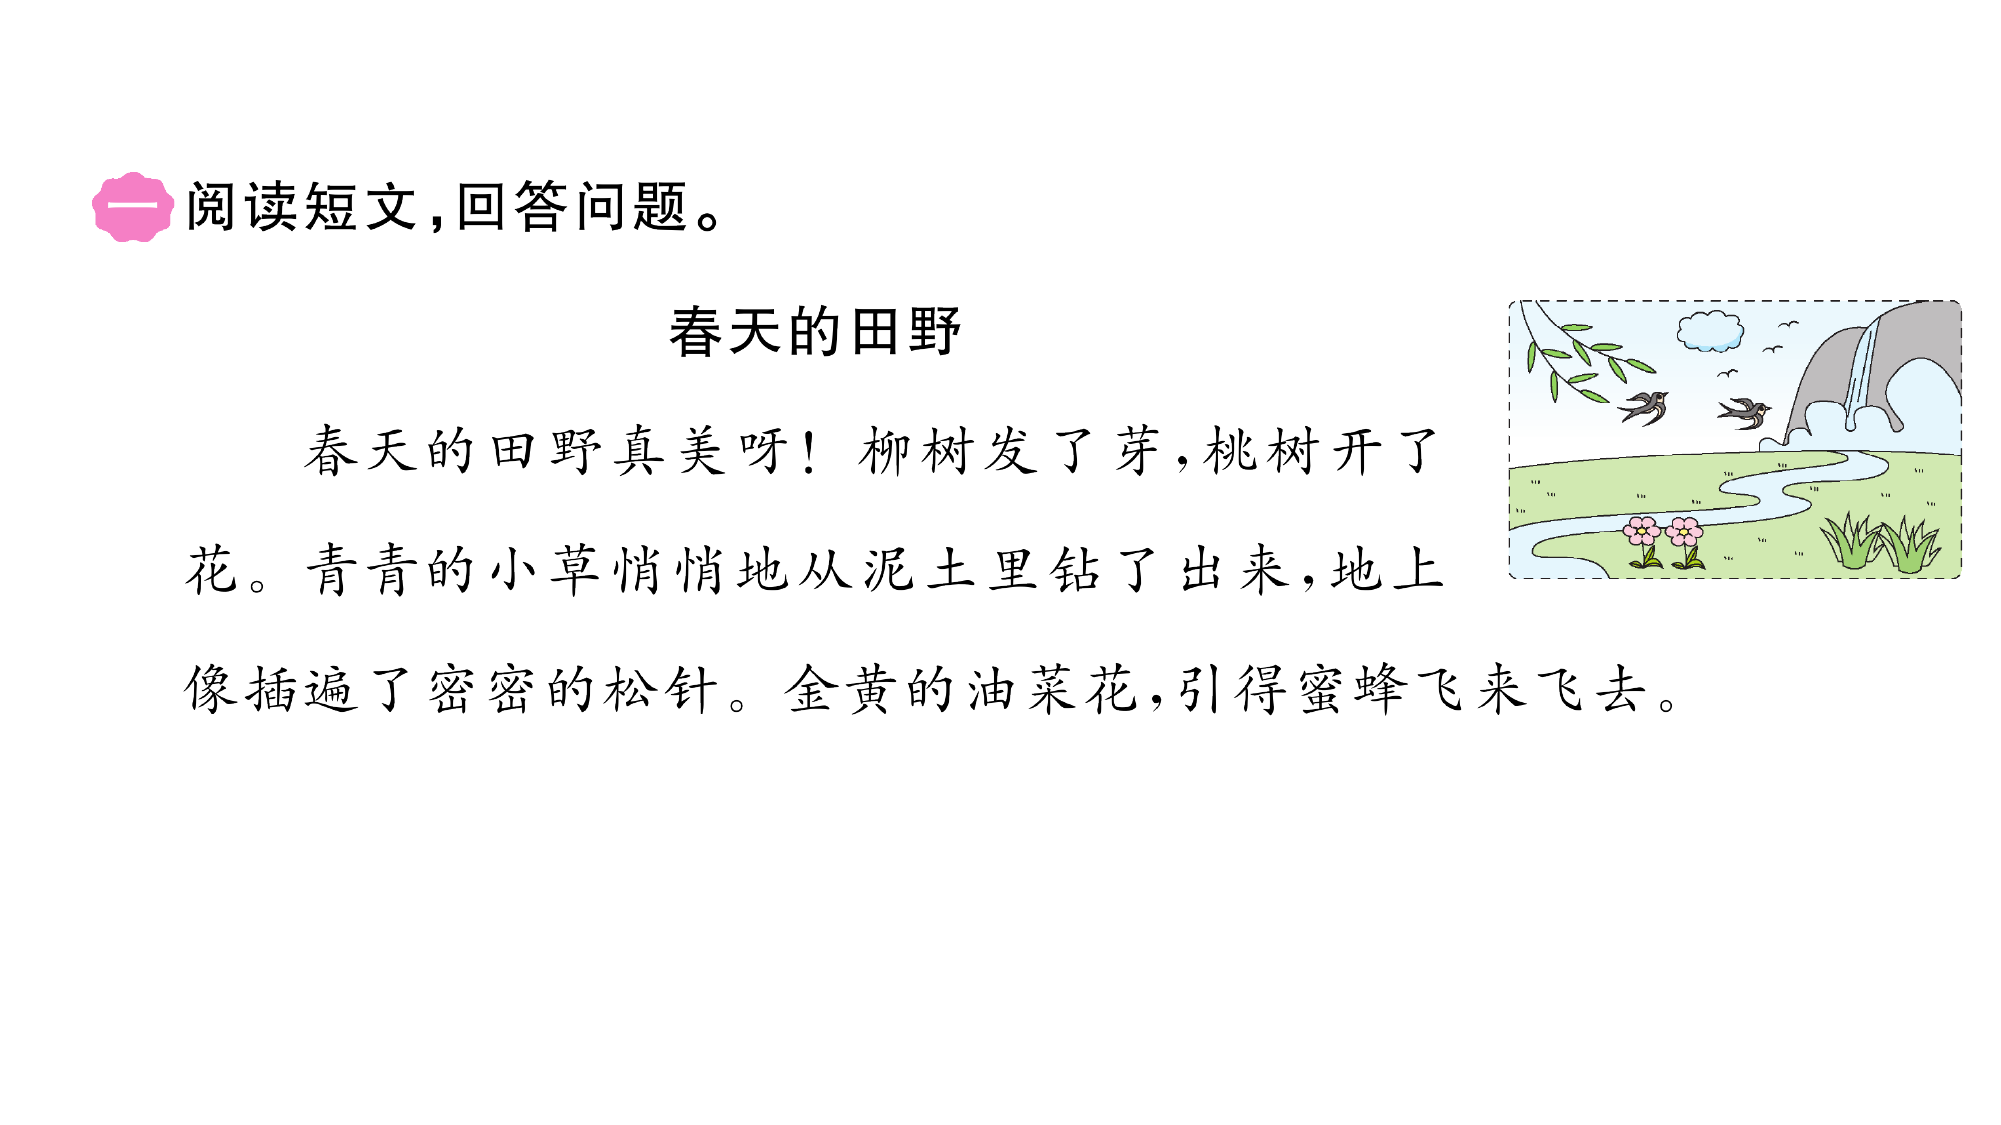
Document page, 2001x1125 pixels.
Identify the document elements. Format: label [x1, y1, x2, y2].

picture [88, 118, 1979, 744]
